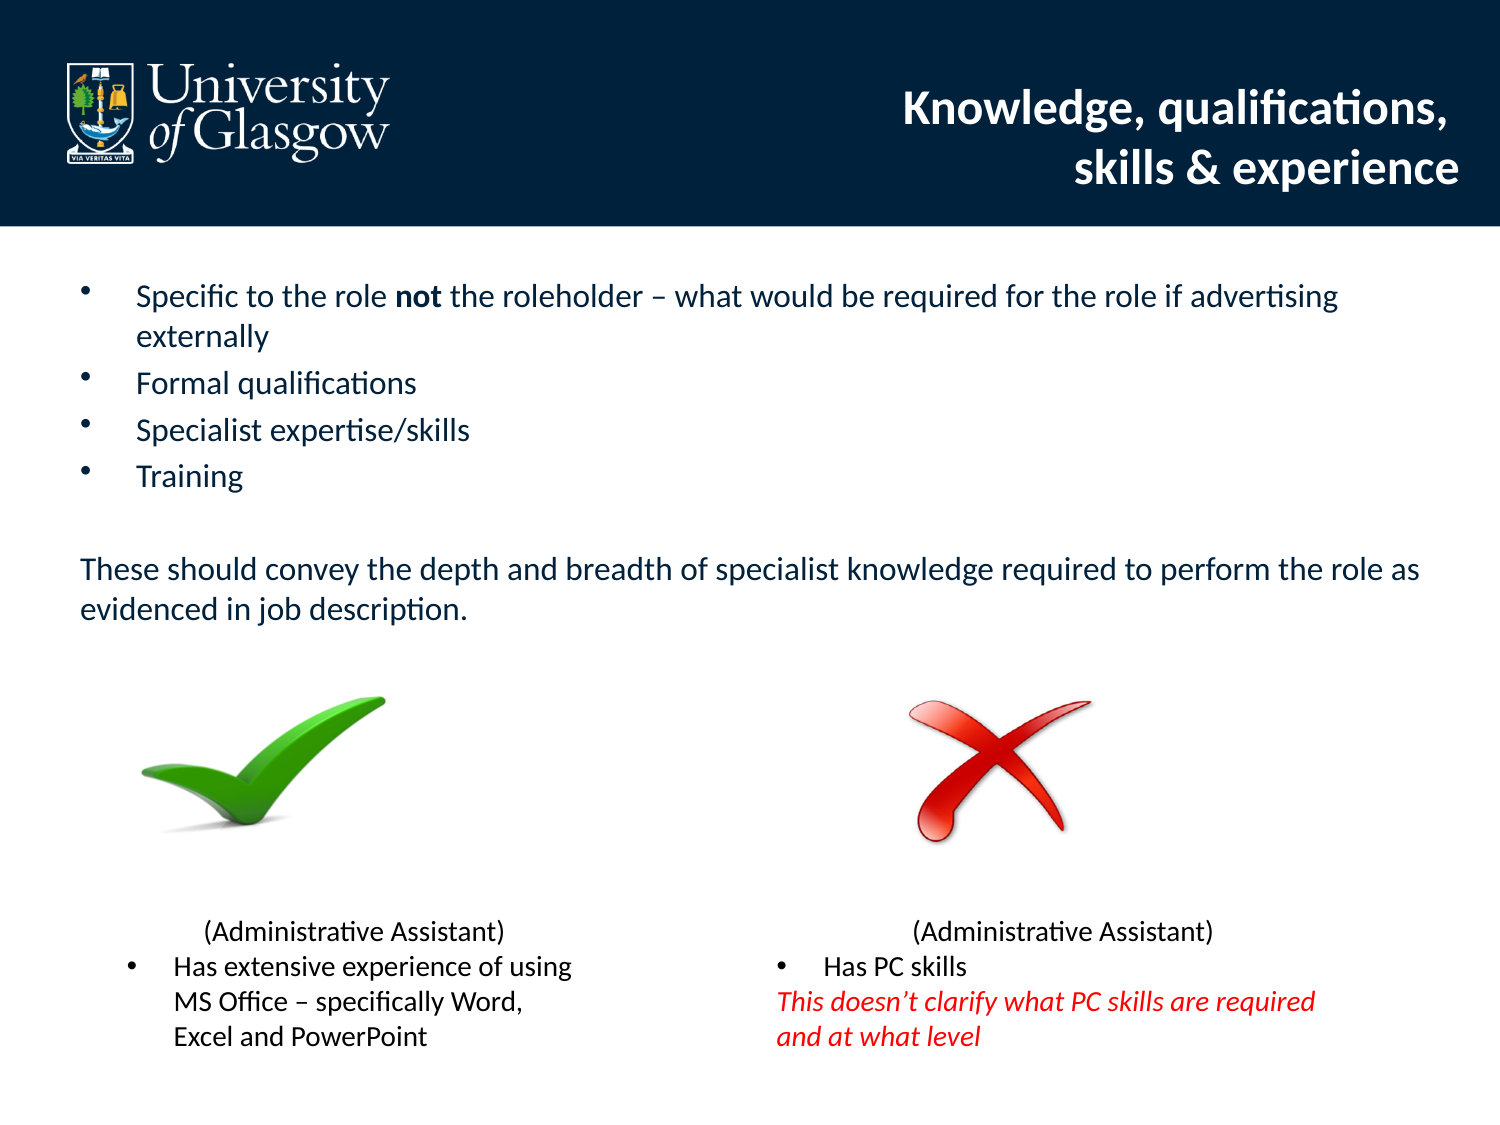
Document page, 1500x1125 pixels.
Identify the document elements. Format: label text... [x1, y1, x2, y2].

picture [891, 680, 1104, 858]
text_box (Administrative Assistant) Has PC skills This doesn’t clarify what PC skills are required and at what level [761, 905, 1365, 1060]
title Knowledge, qualifications, skills & experience [454, 78, 1476, 191]
text_box (Administrative Assistant) Has extensive experience of using MS Office – specifically Word, Excel and PowerPoint [112, 905, 597, 1060]
picture [111, 680, 414, 858]
list Specific to the role not the roleholder – what would be required for the role if advertising externally Formal qualifications Specialist expertise/skills Training These should convey the depth and breadth of specialist knowledge required to perform the role as evidenced in job description. [64, 267, 1440, 905]
picture [67, 61, 391, 164]
